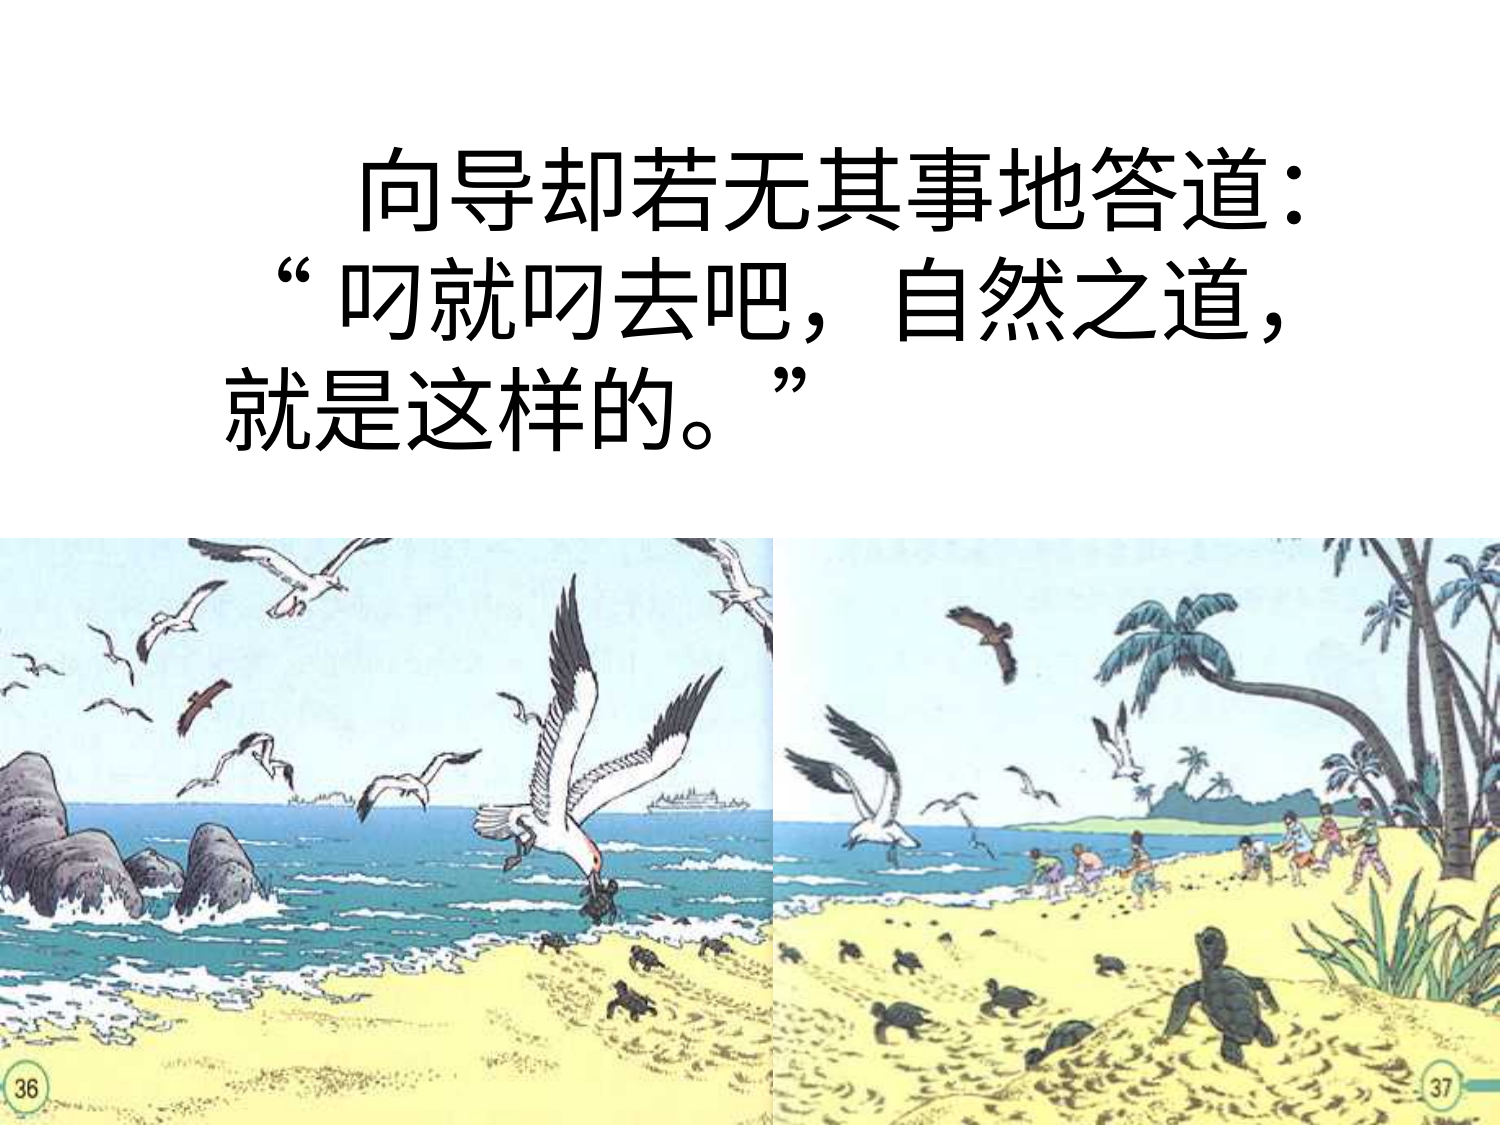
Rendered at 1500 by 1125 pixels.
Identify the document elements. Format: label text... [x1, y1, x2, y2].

text_box 向导却若无其事地答道： “叼就叼去吧，自然之道， 就是这样的。” [206, 125, 1376, 538]
picture [0, 538, 1500, 1125]
